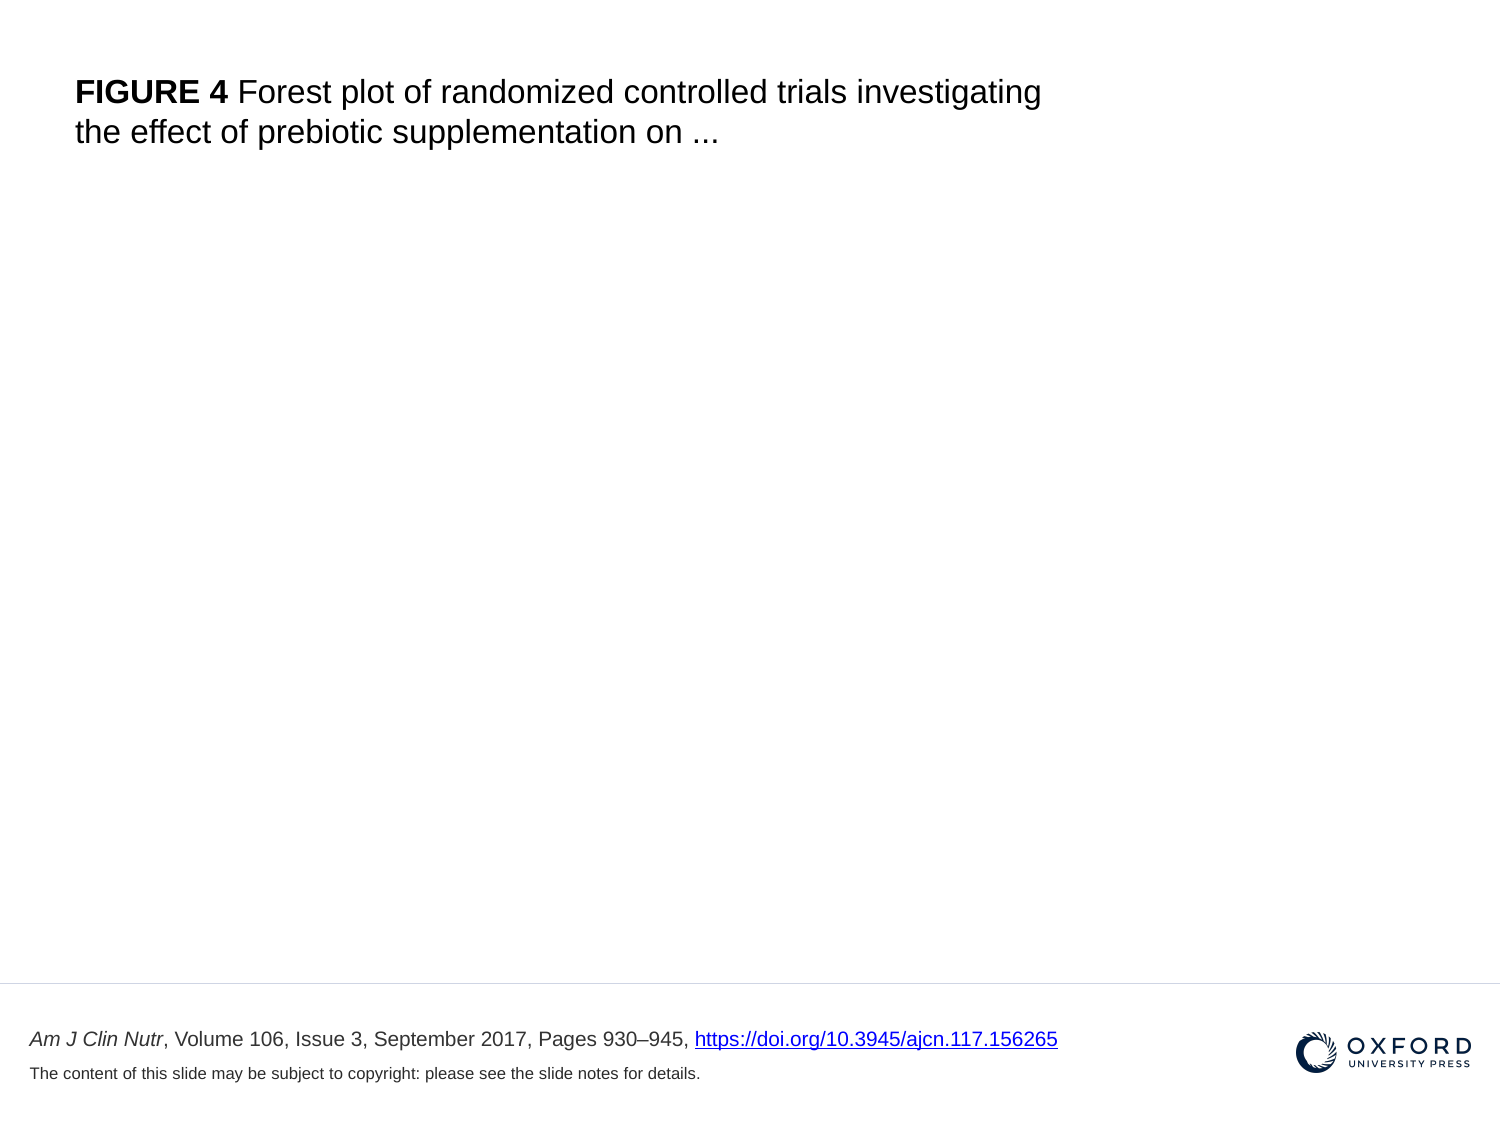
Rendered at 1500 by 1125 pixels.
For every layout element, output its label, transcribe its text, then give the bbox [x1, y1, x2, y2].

footer Am J Clin Nutr, Volume 106, Issue 3, September 2017, Pages 930–945, https://doi.org/10.3945/ajcn.117.156265 The content of this slide may be subject to copyright: please see the slide notes for details. [0, 983, 1260, 1125]
title FIGURE 4 Forest plot of randomized controlled trials investigating the effect of prebiotic supplementation on ... [75, 69, 1078, 171]
picture [1296, 1032, 1471, 1073]
